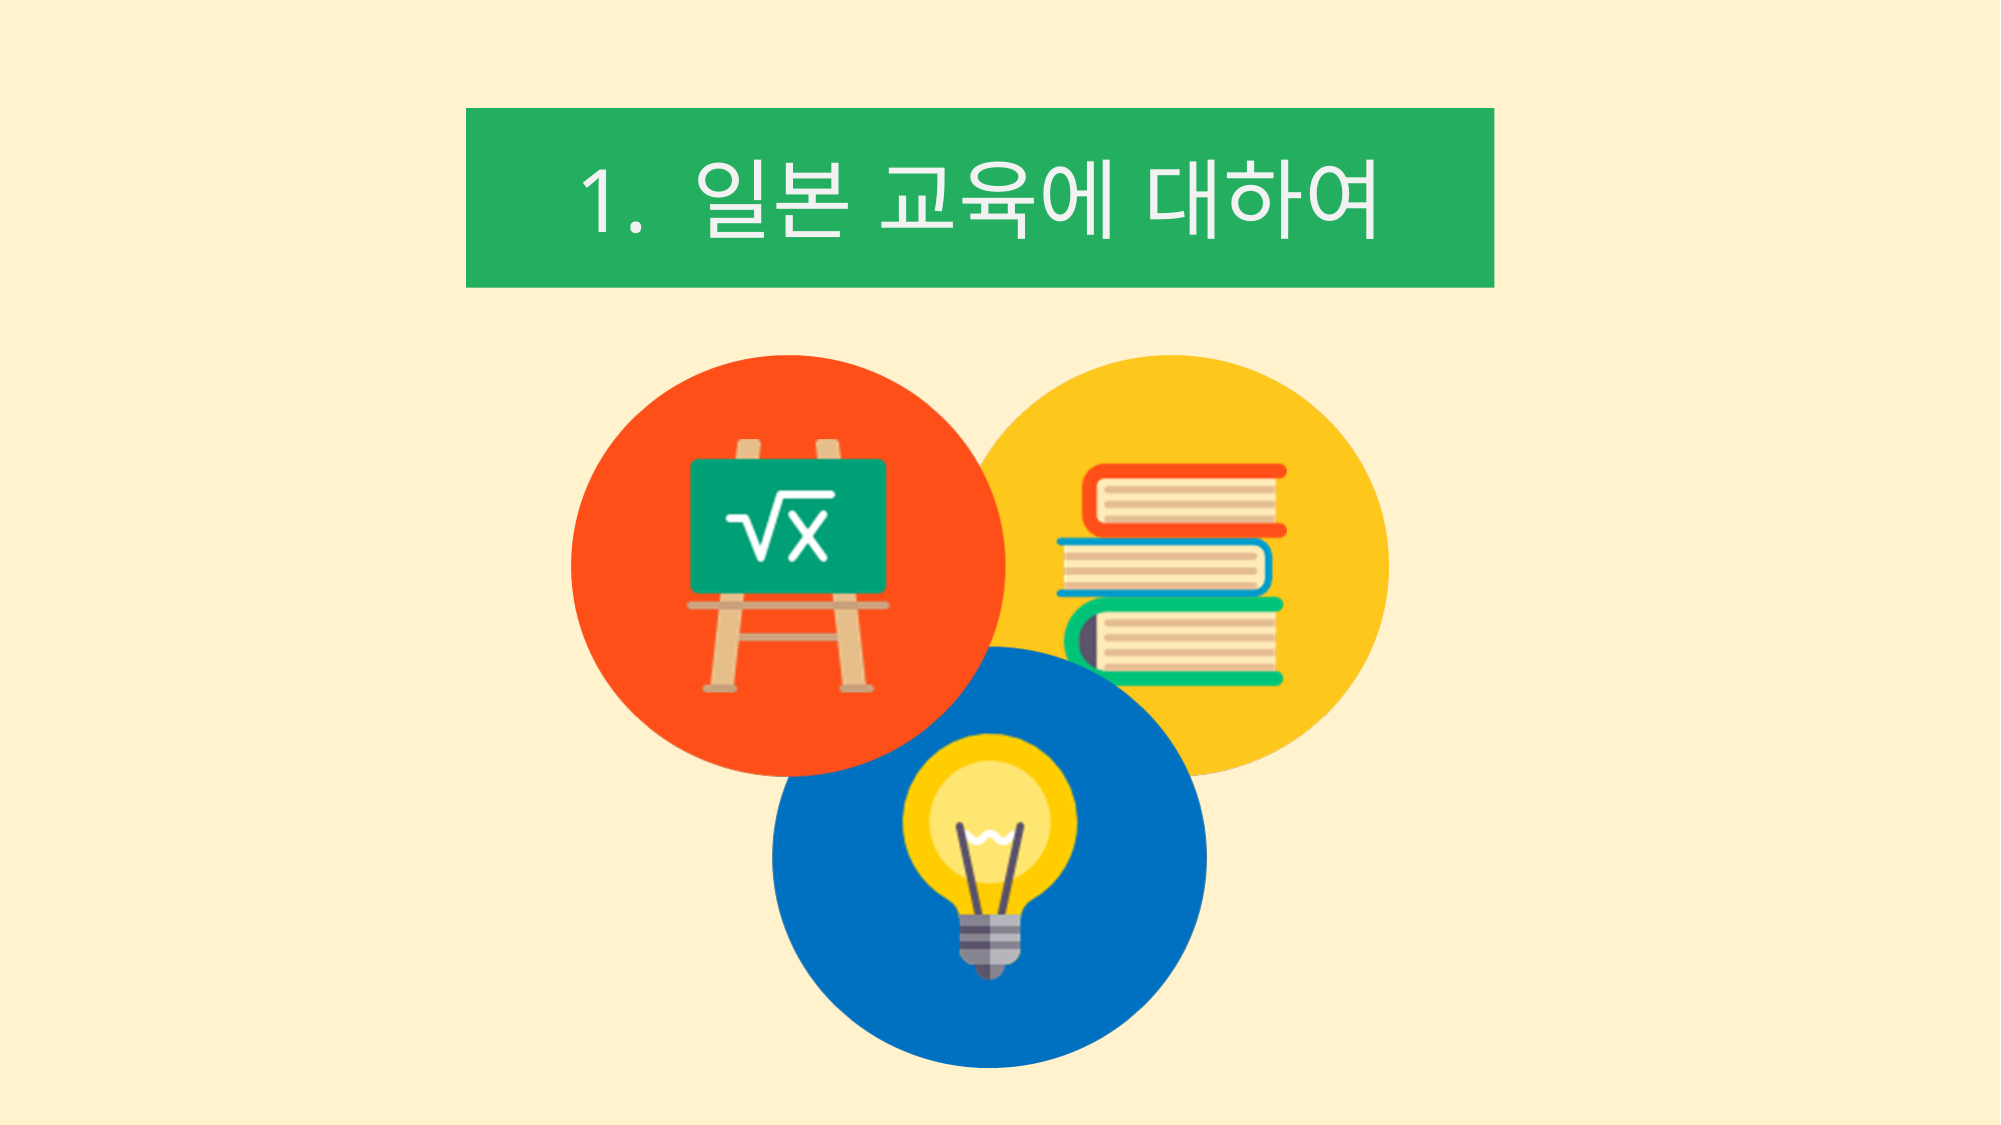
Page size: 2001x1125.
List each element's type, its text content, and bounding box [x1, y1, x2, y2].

text_box 1. 일본 교육에 대하여 [560, 137, 1401, 257]
picture [571, 355, 1389, 1068]
text_box [465, 107, 1495, 289]
